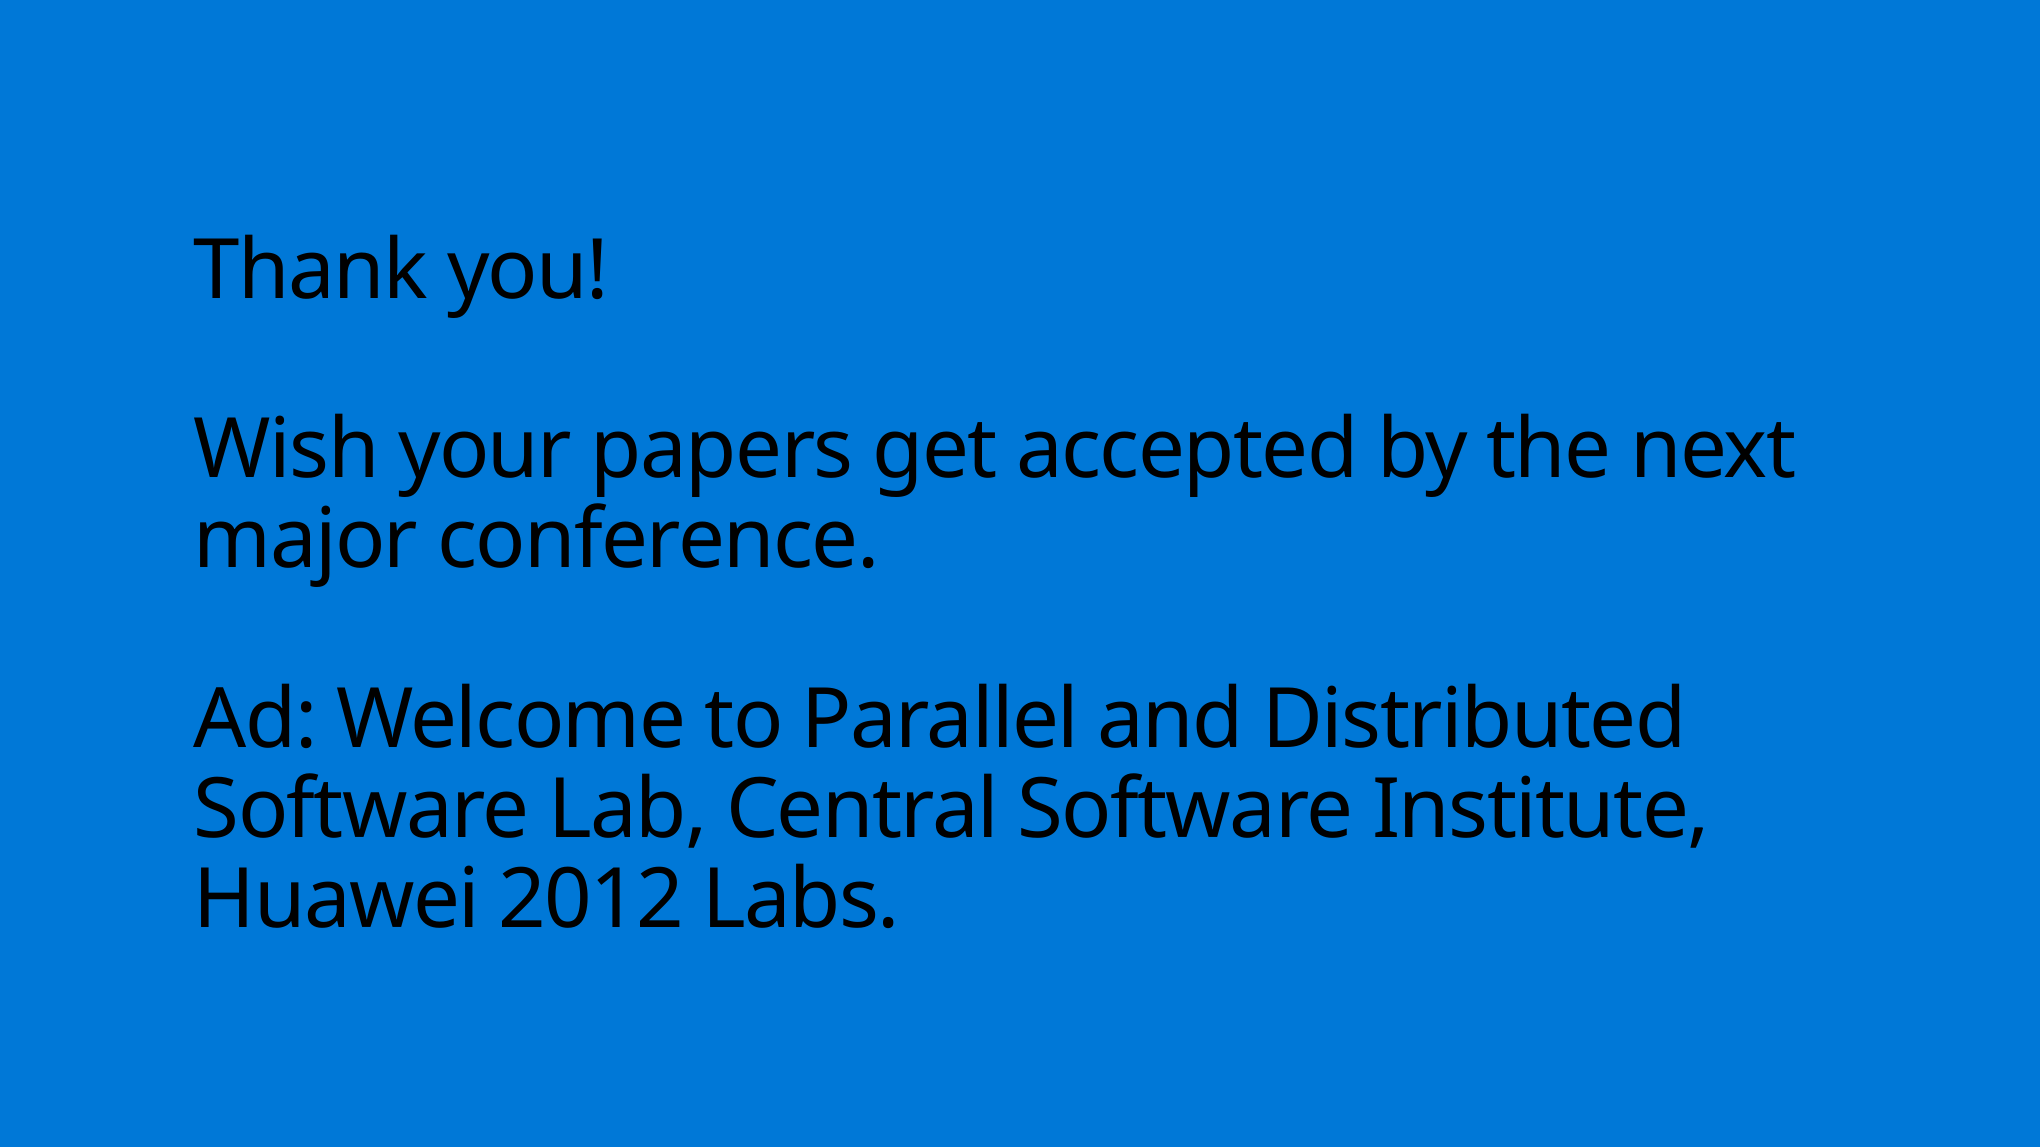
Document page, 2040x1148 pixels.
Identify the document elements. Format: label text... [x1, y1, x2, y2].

title Thank you! Wish your papers get accepted by the next major conference. Ad: Welcome to Parallel and Distributed Software Lab, Central Software Institute, Huawei 2012 Labs. [169, 211, 1870, 663]
